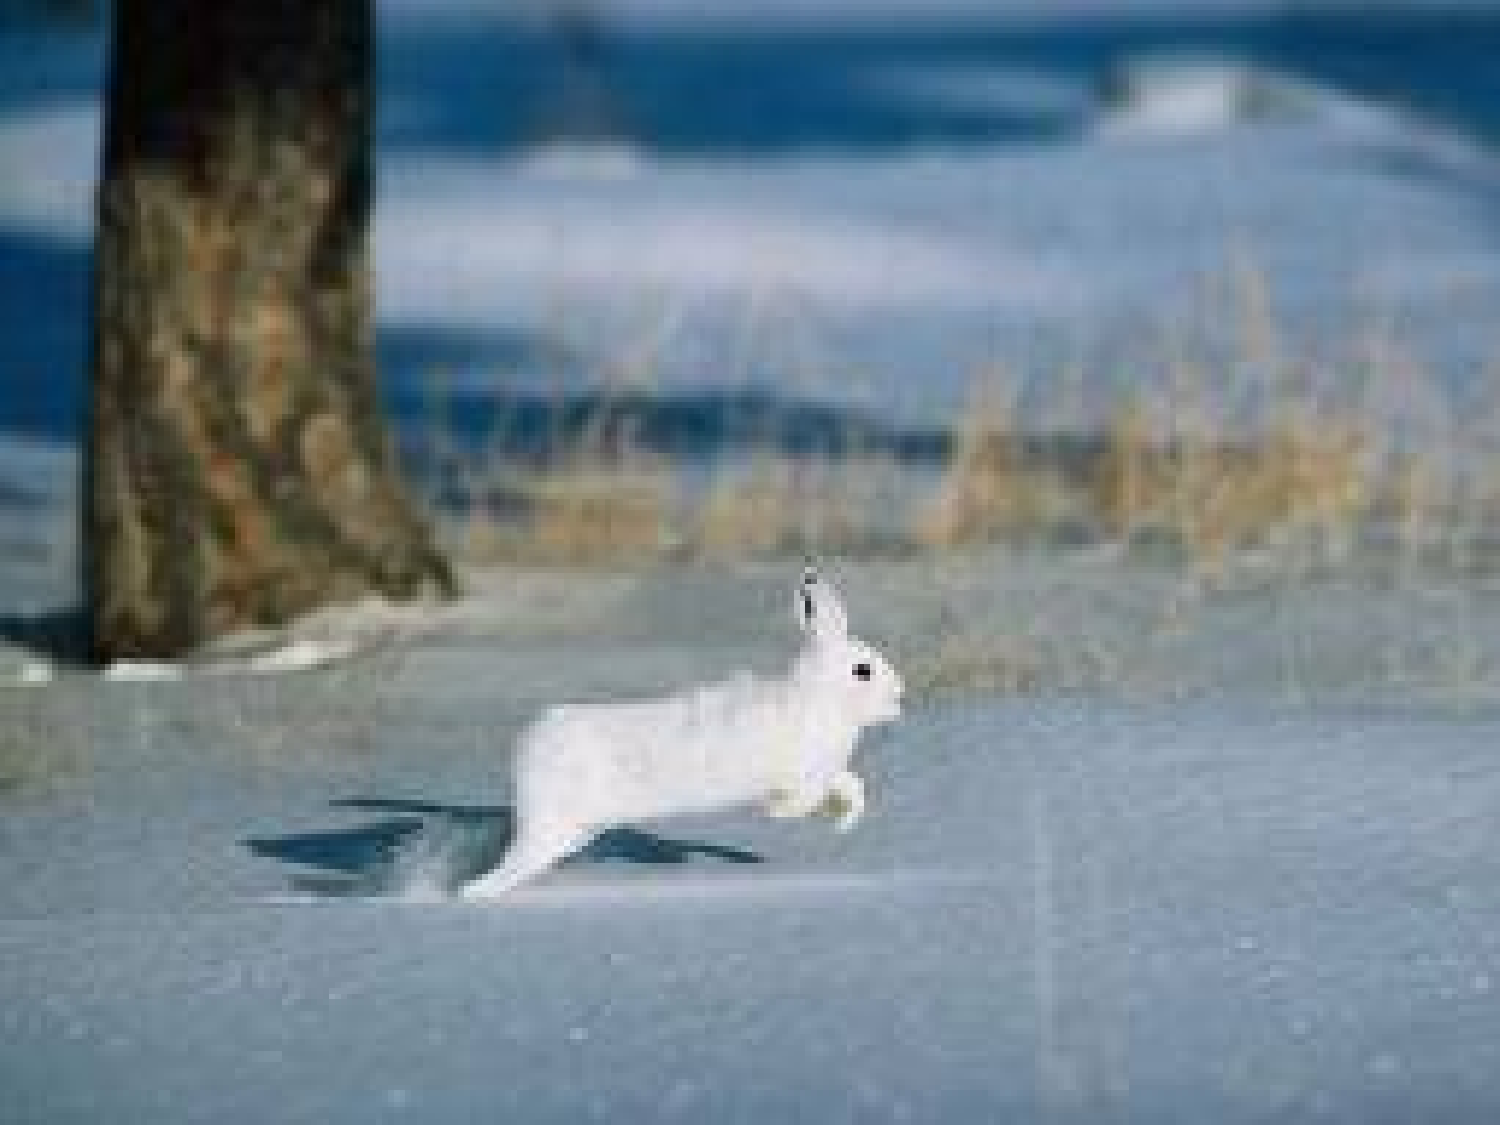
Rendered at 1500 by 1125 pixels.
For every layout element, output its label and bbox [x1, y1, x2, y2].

list [0, 0, 1500, 1125]
